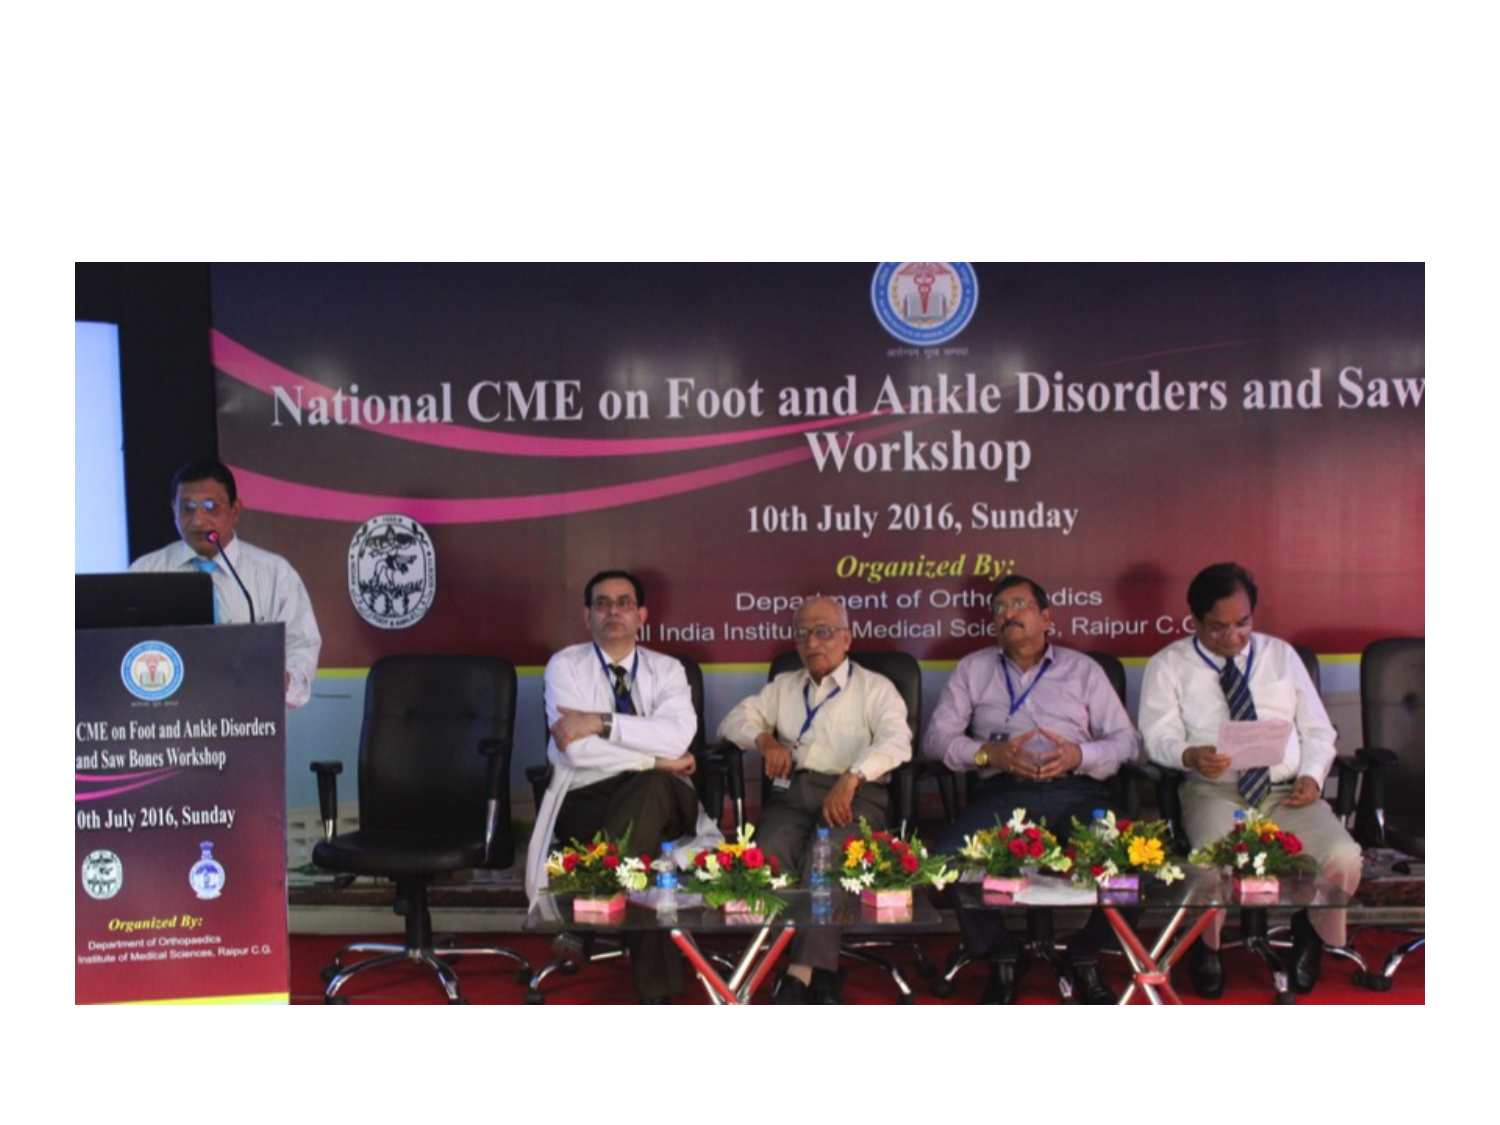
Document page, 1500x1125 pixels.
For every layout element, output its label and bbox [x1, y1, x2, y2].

list [74, 262, 1426, 1006]
